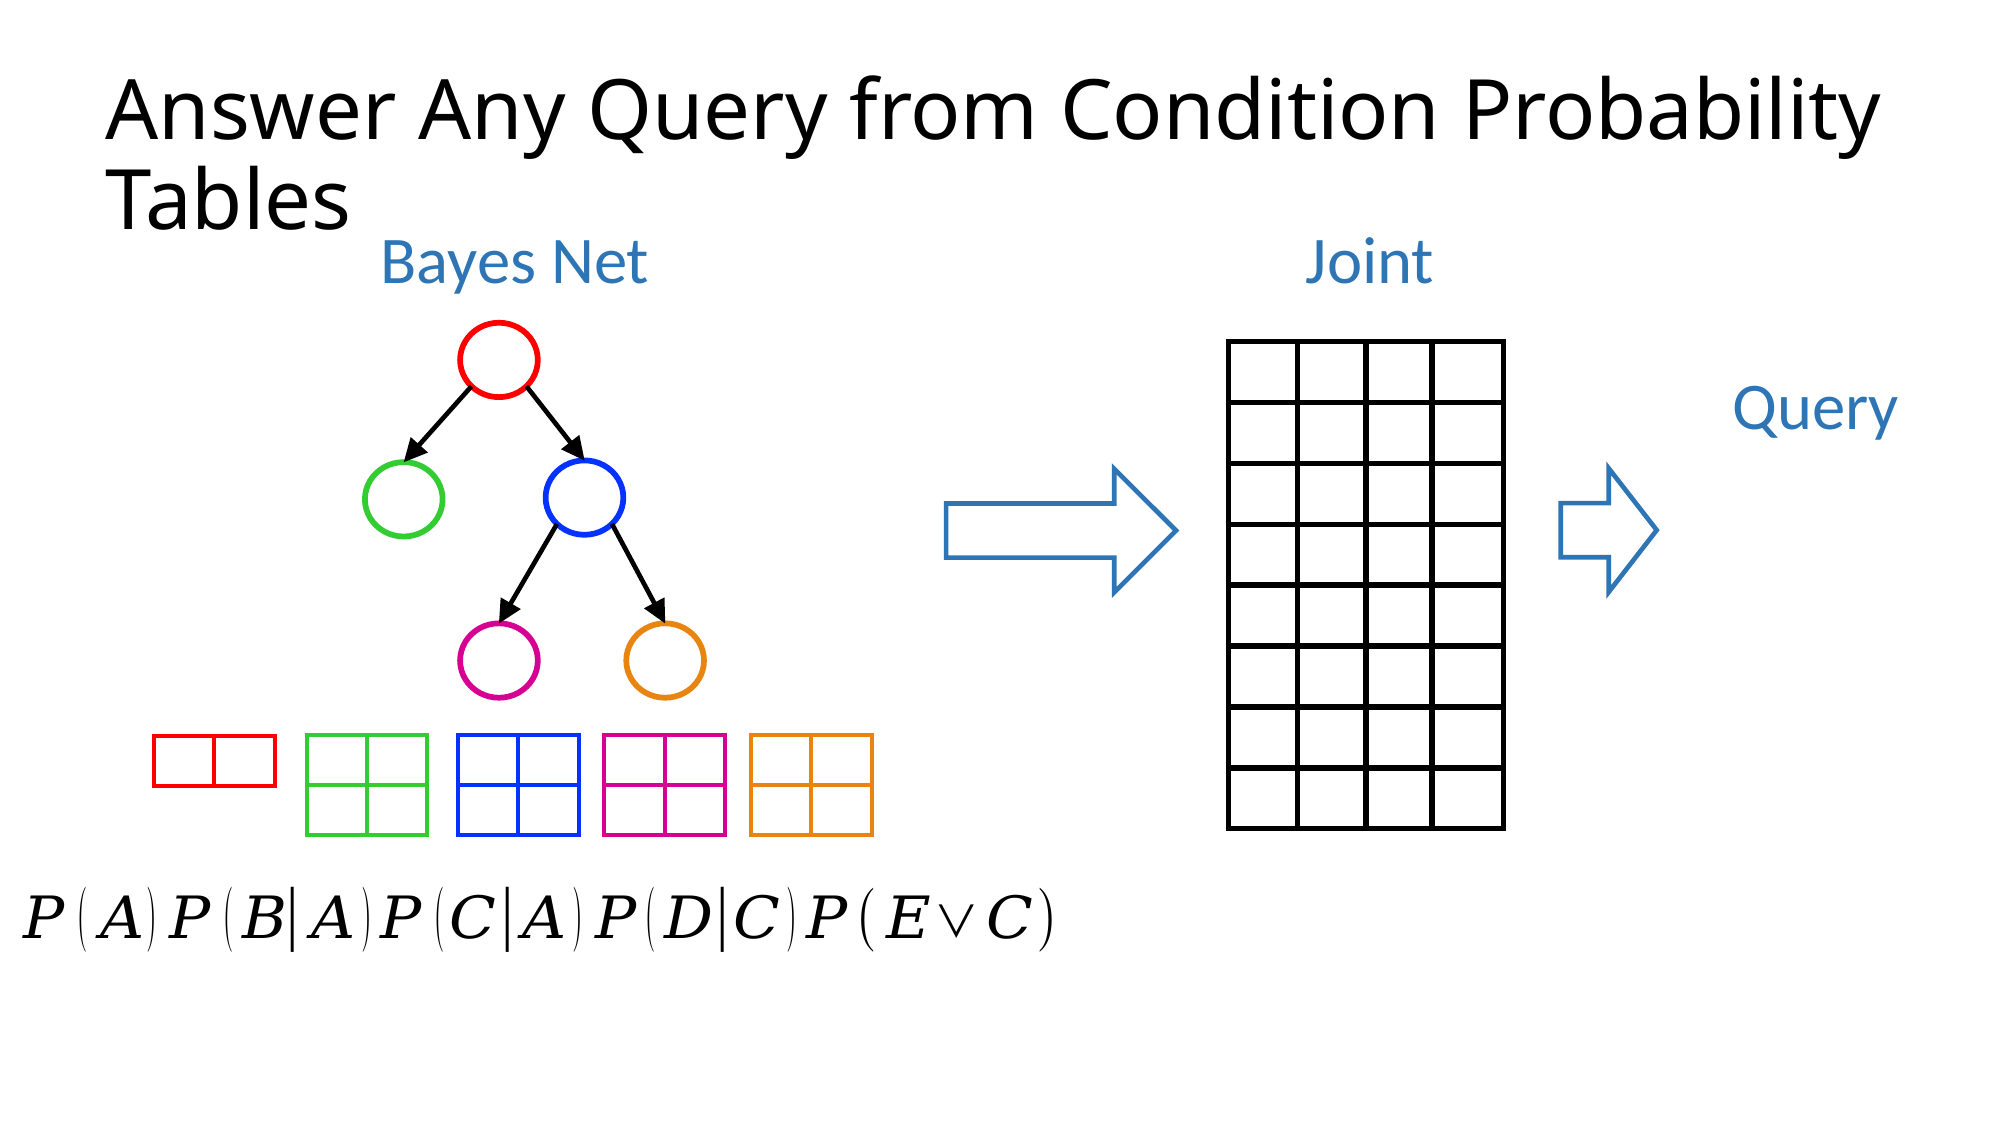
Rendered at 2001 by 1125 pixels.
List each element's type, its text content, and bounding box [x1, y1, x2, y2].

table_cell [1369, 771, 1429, 826]
table_cell [1231, 588, 1295, 643]
table_header [216, 738, 273, 784]
table_cell [1300, 771, 1363, 826]
table_cell [1231, 710, 1295, 765]
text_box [364, 322, 704, 698]
table_cell [1300, 710, 1363, 765]
table_cell [1231, 466, 1295, 522]
table_header [460, 737, 516, 783]
table_cell [1300, 527, 1363, 582]
table_cell [1369, 527, 1429, 582]
table_cell [1435, 405, 1501, 461]
table_cell [1369, 466, 1429, 522]
table_header [813, 737, 870, 783]
table_header [520, 737, 577, 783]
table_header [369, 737, 425, 783]
table_cell [1435, 527, 1501, 582]
table_cell [1435, 771, 1501, 826]
table_cell [1435, 466, 1501, 522]
table_cell [1231, 649, 1295, 704]
table_cell [667, 787, 723, 833]
table_cell [1369, 405, 1429, 461]
table_cell [1300, 649, 1363, 704]
table_cell [1231, 527, 1295, 582]
table_cell [1369, 710, 1429, 765]
table_header [606, 737, 663, 783]
text_box [1559, 465, 1659, 596]
table_cell [1300, 588, 1363, 643]
table_cell [606, 787, 663, 833]
text_box Joint [1232, 225, 1508, 304]
table_cell [1300, 466, 1363, 522]
table_header [309, 737, 365, 783]
table_header [1369, 344, 1429, 400]
table_cell [1435, 649, 1501, 704]
table_cell [753, 787, 809, 833]
table_cell [1369, 588, 1429, 643]
title Answer Any Query from Condition Probability Tables [90, 60, 1920, 164]
table_header [667, 737, 723, 783]
text_box Bayes Net [90, 225, 940, 304]
table_header [1435, 344, 1501, 400]
table_cell [1435, 710, 1501, 765]
table_cell [1231, 771, 1295, 826]
table_header [156, 738, 212, 784]
table_cell [1300, 405, 1363, 461]
table_header [1231, 344, 1295, 400]
table_cell [309, 787, 365, 833]
text_box [945, 466, 1178, 595]
table_cell [1231, 405, 1295, 461]
table_header [1300, 344, 1363, 400]
table_cell [460, 787, 516, 833]
table_cell [369, 787, 425, 833]
table_cell [1435, 588, 1501, 643]
table_cell [813, 787, 870, 833]
table_header [753, 737, 809, 783]
table_cell [520, 787, 577, 833]
table_cell [1369, 649, 1429, 704]
